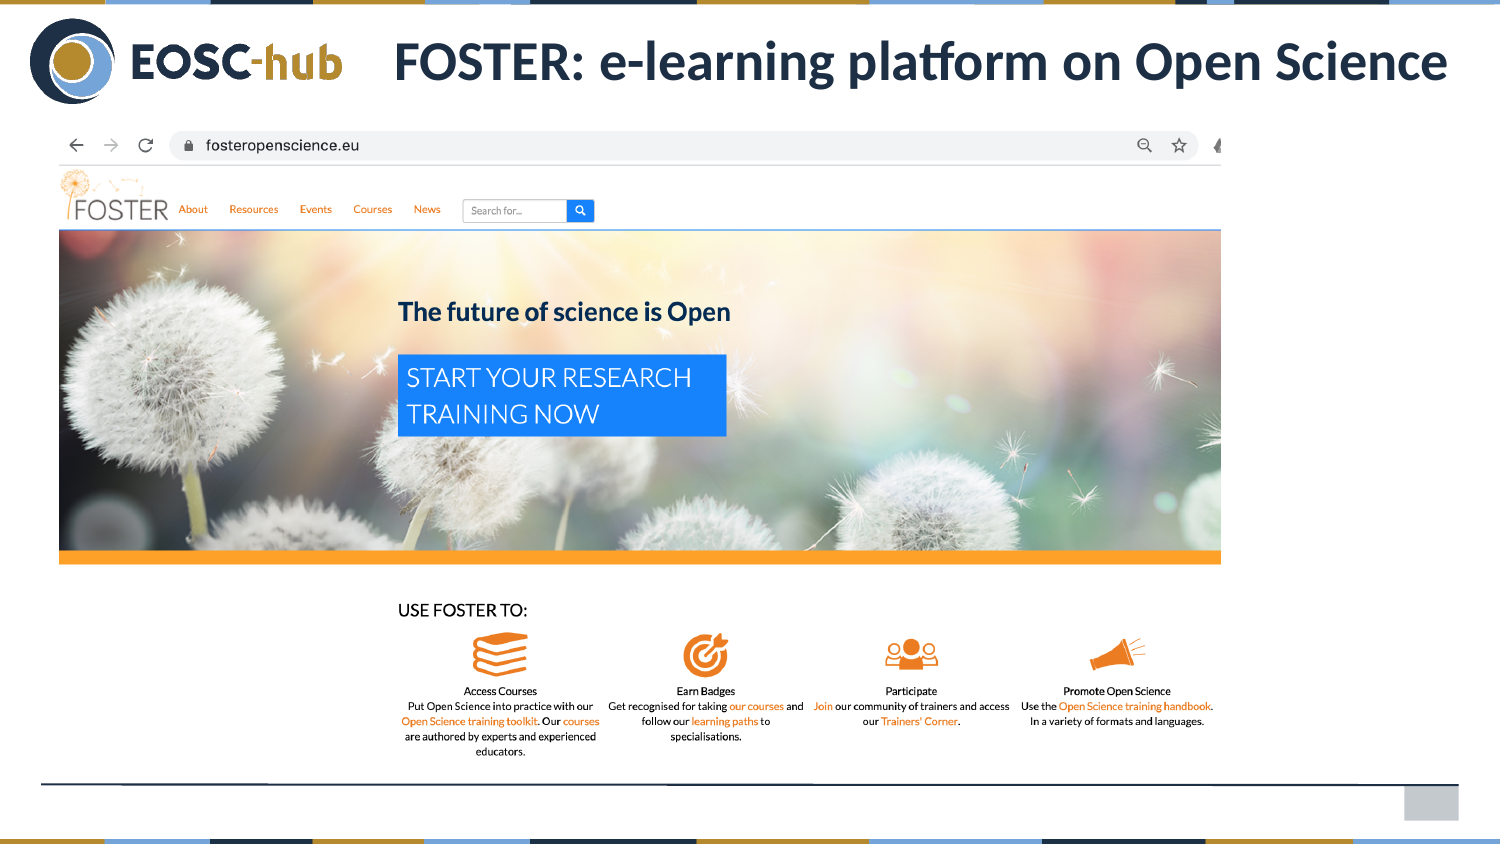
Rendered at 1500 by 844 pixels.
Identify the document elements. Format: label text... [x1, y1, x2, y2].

title FOSTER: e-learning platform on Open Science [383, 18, 1487, 85]
picture [13, 14, 359, 108]
picture [59, 130, 1221, 767]
picture [0, 839, 1500, 844]
